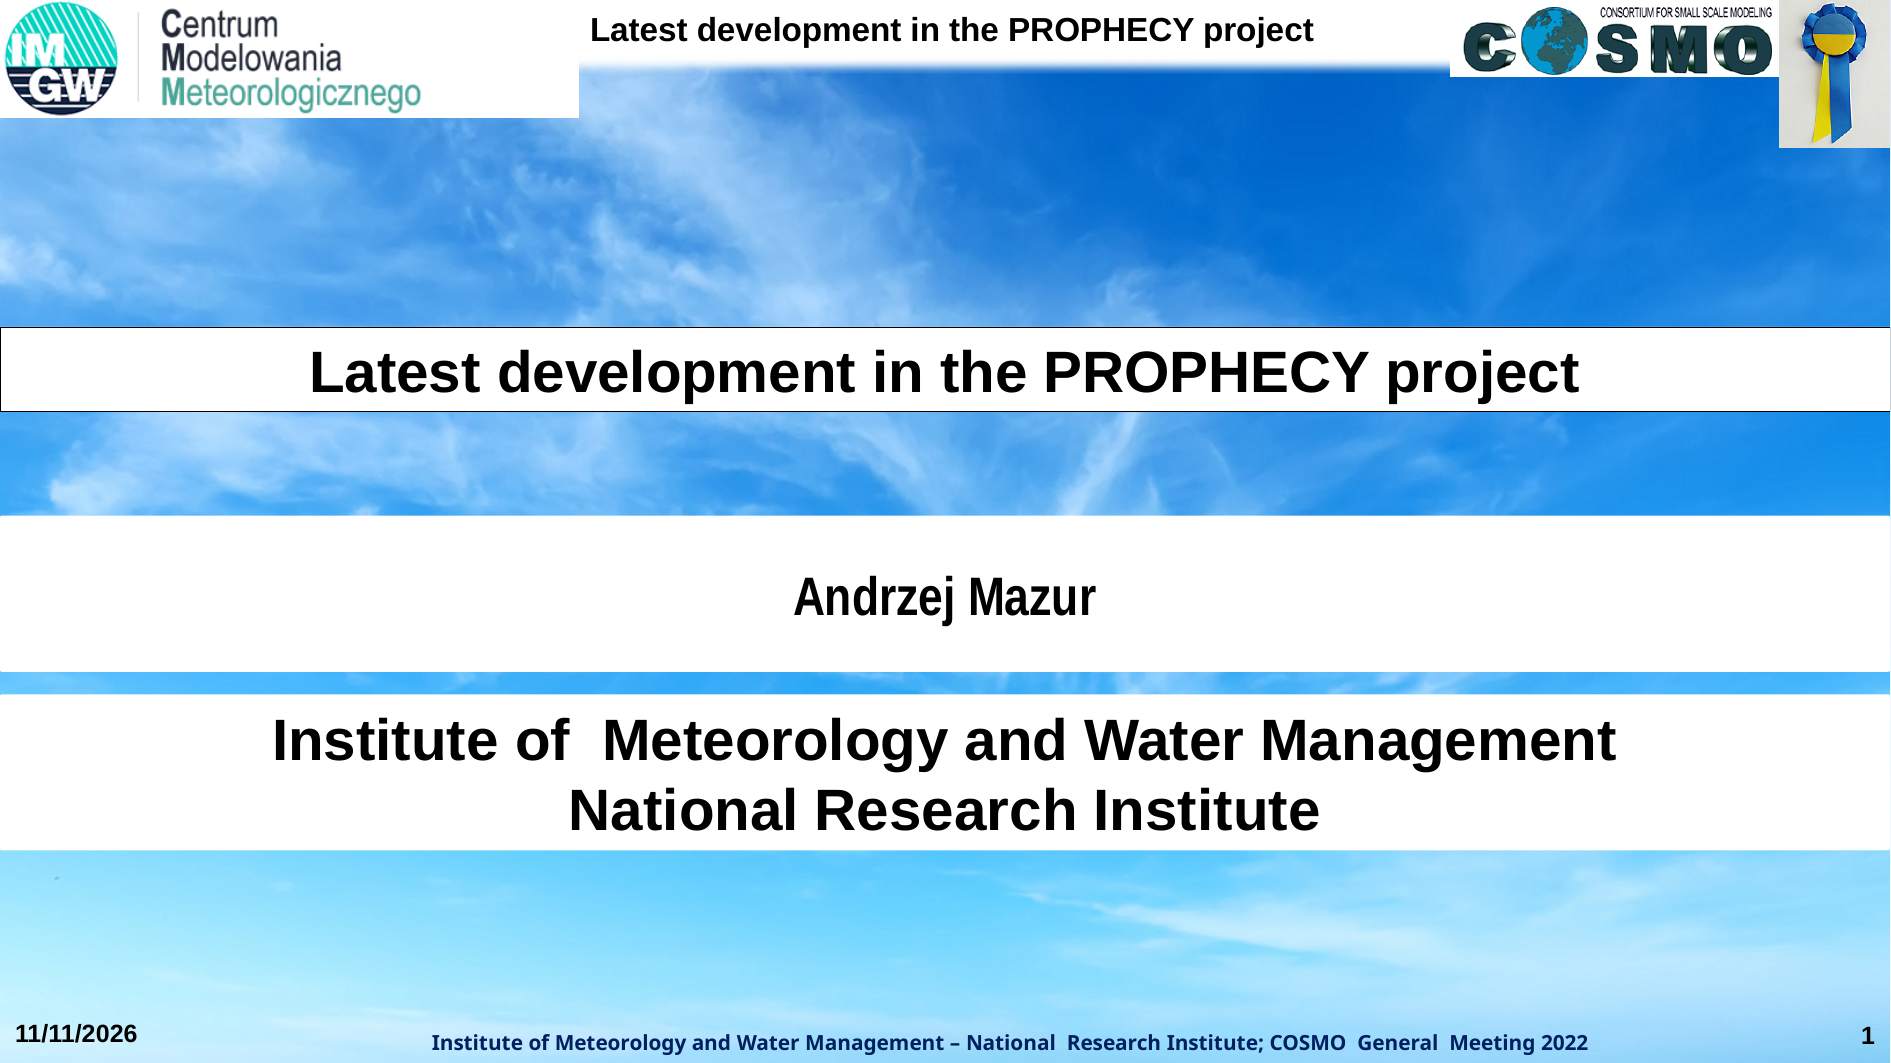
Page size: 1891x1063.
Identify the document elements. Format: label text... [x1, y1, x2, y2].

text_box Latest development in the PROPHECY project [0, 326, 1891, 412]
picture [0, 674, 1891, 692]
text_box Institute of Meteorology and Water Management National Research Institute [0, 692, 1891, 853]
picture [0, 412, 1891, 514]
text_box Andrzej Mazur [0, 513, 1891, 674]
picture [0, 852, 1891, 1063]
picture [0, 0, 1891, 326]
